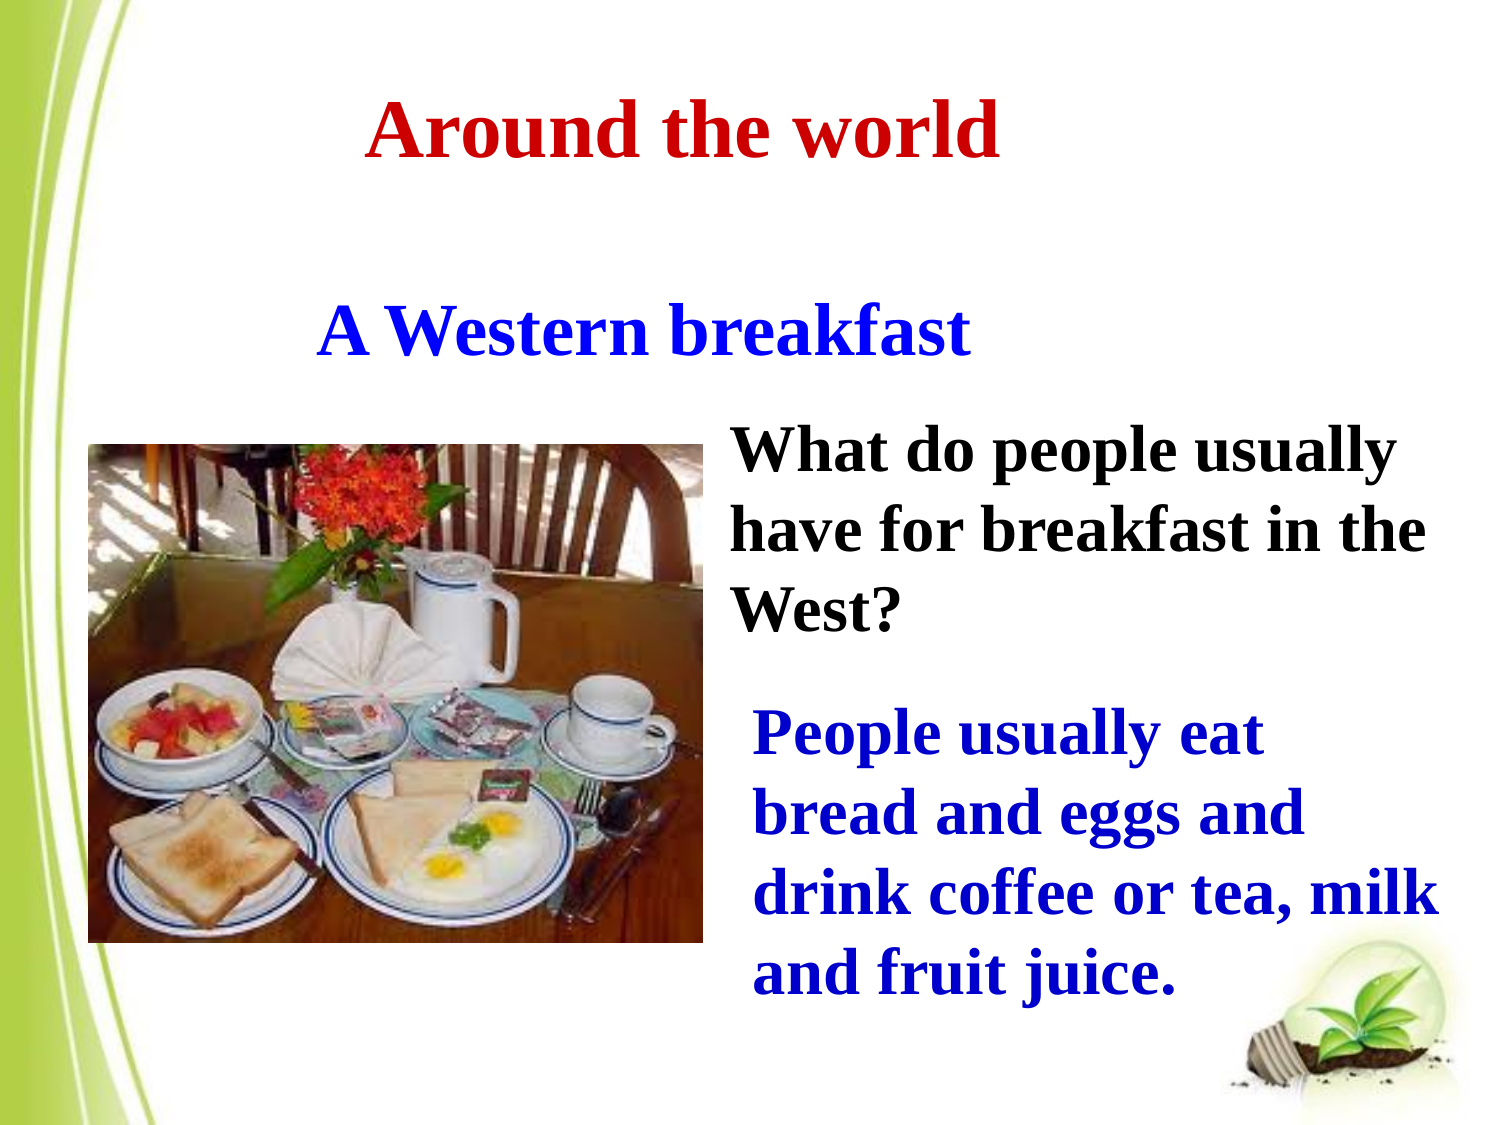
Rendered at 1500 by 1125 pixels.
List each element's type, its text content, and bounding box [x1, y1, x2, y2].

text_box What do people usually have for breakfast in the West? [714, 397, 1447, 652]
text_box People usually eat bread and eggs and drink coffee or tea, milk and fruit juice. [738, 680, 1459, 1016]
text_box Around the world [349, 66, 1017, 182]
text_box A Western breakfast [183, 255, 1105, 379]
picture [0, 0, 1500, 1125]
